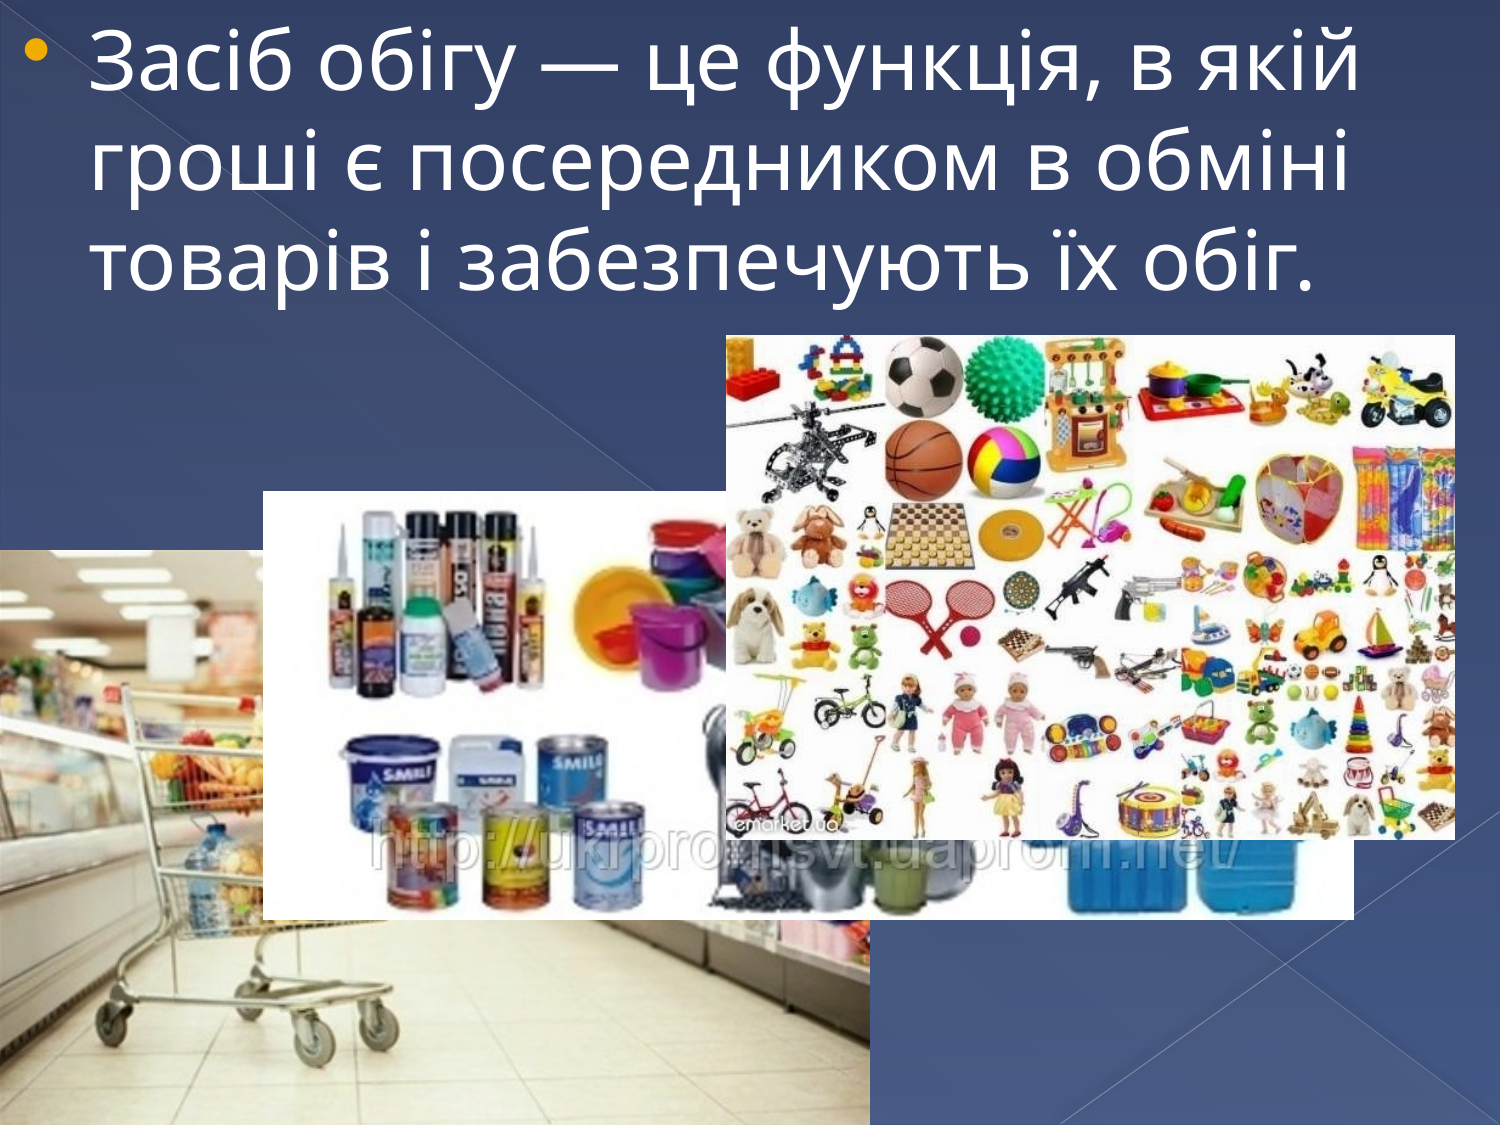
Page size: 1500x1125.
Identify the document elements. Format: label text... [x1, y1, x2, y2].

picture [0, 334, 1456, 1125]
list Засіб обігу — це функція, в якій гроші є посередником в обміні товарів і забезпечують їх обіг. [0, 0, 1500, 551]
